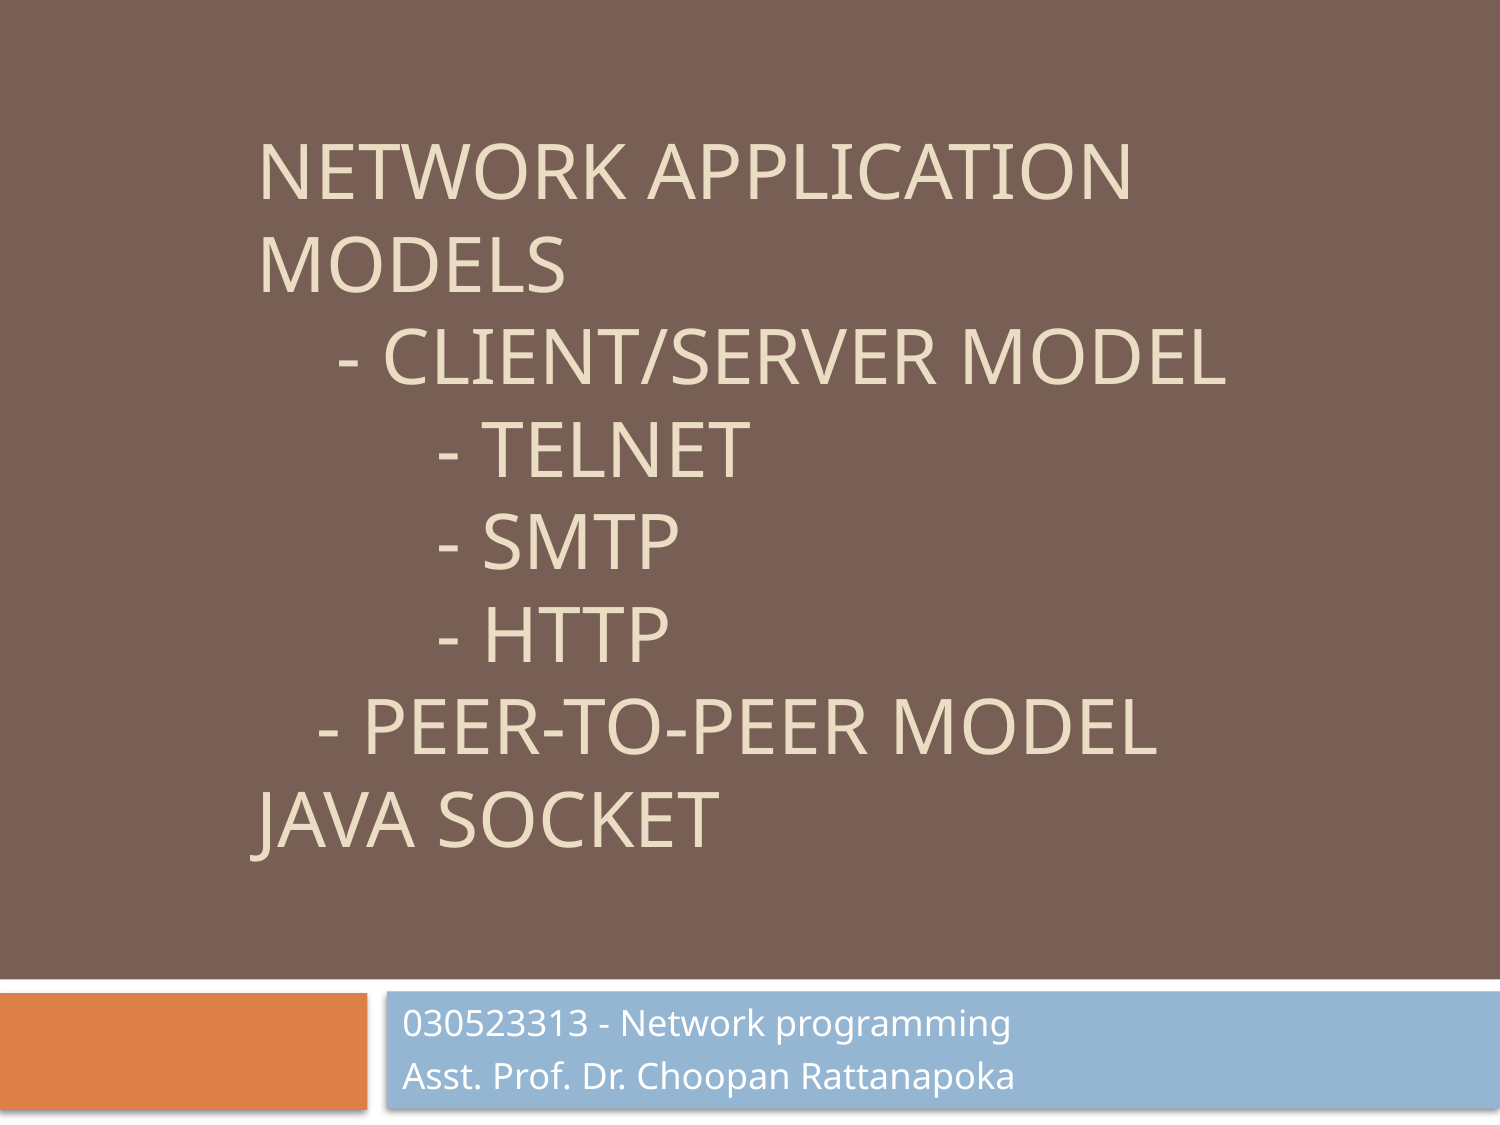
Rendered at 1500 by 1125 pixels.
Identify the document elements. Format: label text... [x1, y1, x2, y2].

subtitle 030523313 - Network programming Asst. Prof. Dr. Choopan Rattanapoka [387, 992, 1488, 1105]
title Network application models - Client/server model - telnet - SMTP - HTTP - peer-to-peer model java socket [242, 113, 1450, 963]
